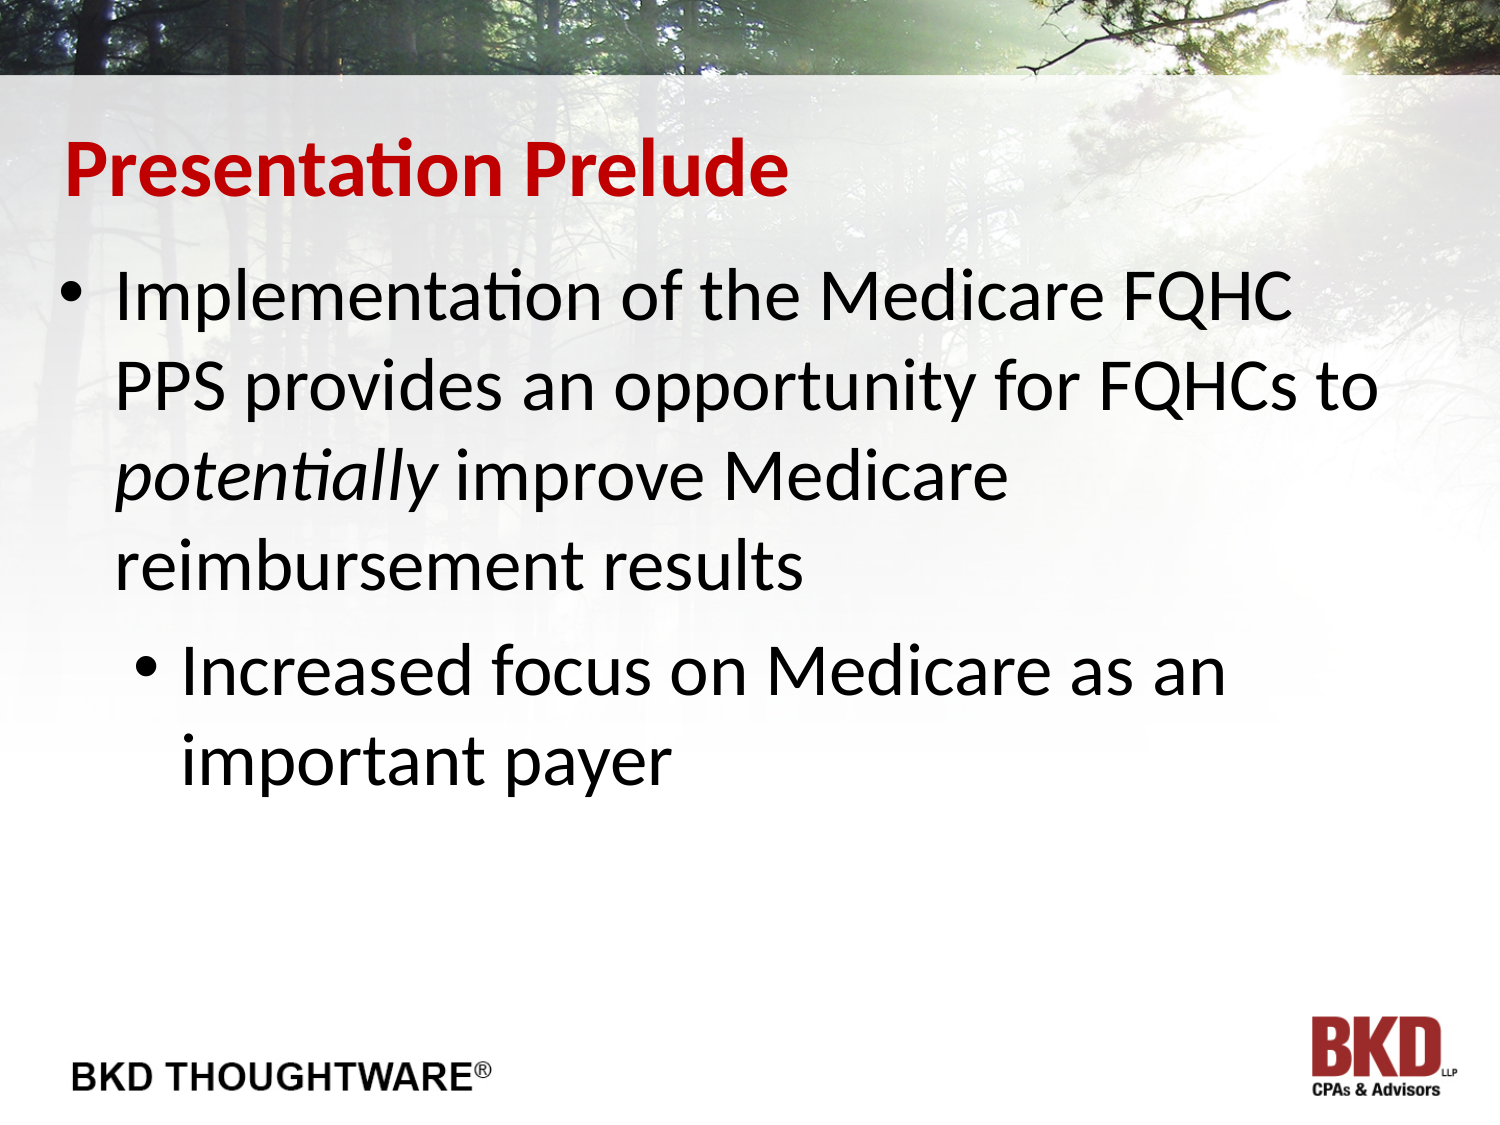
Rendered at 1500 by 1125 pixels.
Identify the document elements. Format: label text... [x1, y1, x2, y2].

title Presentation Prelude [50, 105, 1436, 263]
picture [0, 0, 1500, 1125]
list Implementation of the Medicare FQHC PPS provides an opportunity for FQHCs to potentially improve Medicare reimbursement results Increased focus on Medicare as an important payer [43, 237, 1432, 975]
